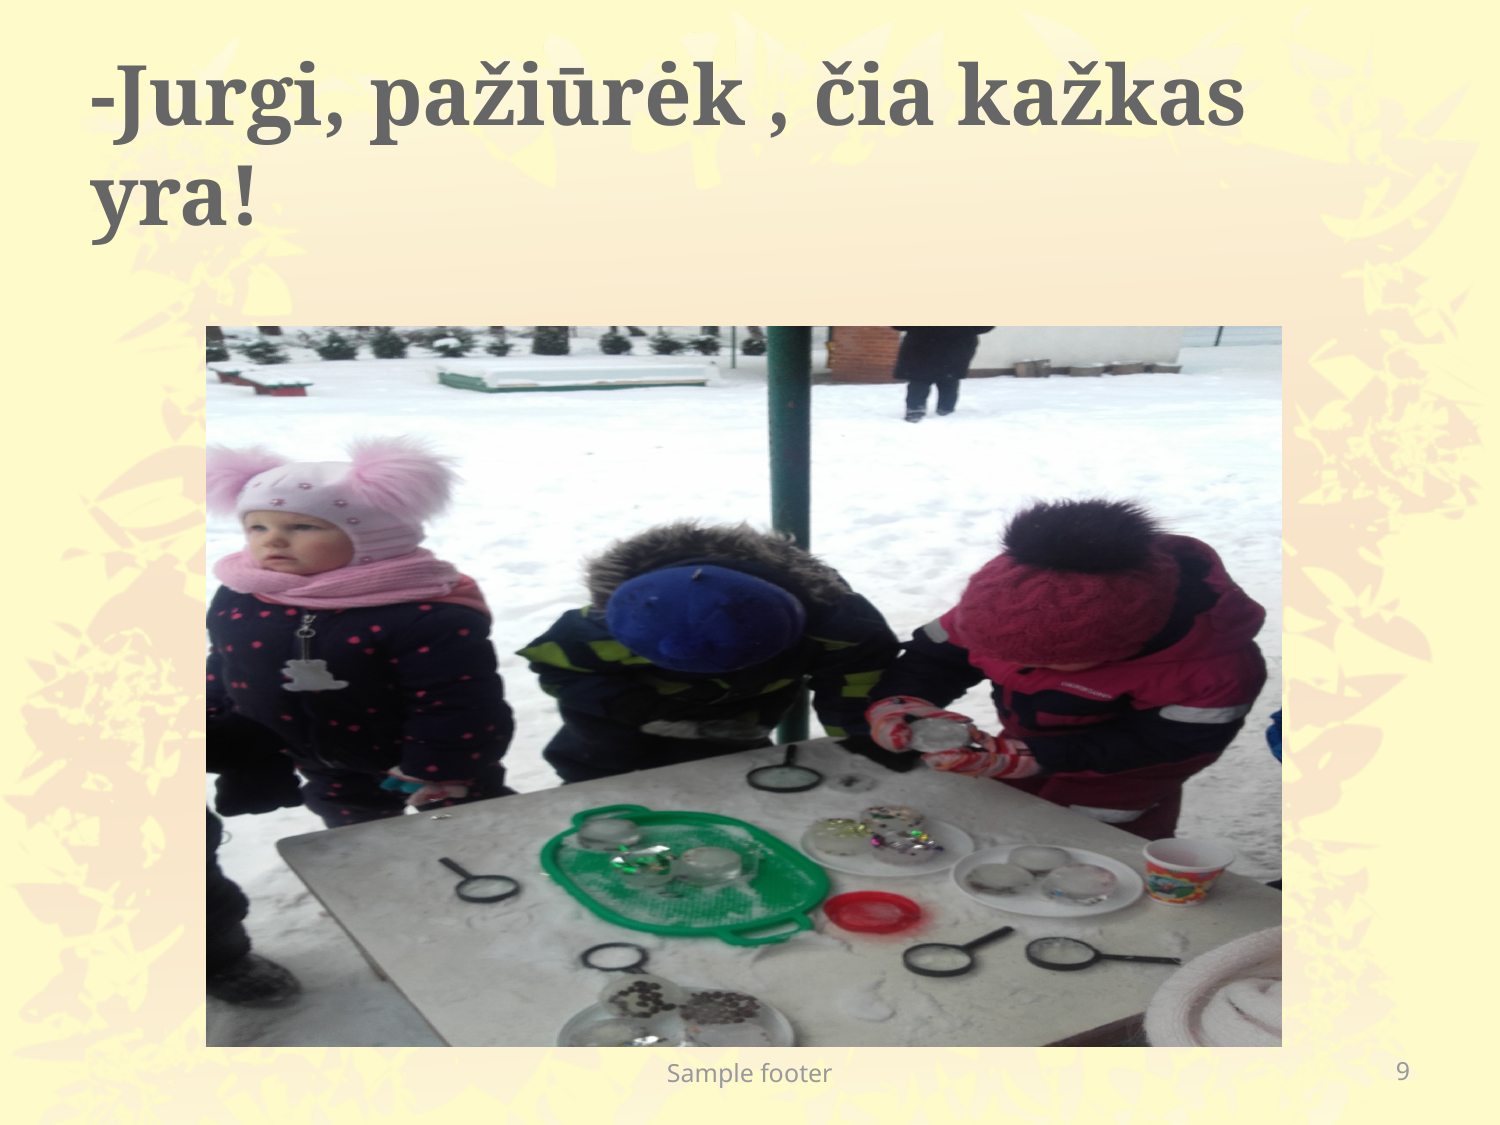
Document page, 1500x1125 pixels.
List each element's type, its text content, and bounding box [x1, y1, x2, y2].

footer Sample footer [512, 1048, 988, 1103]
slide_number 9 [1074, 1042, 1425, 1103]
title -Jurgi, pažiūrėk , čia kažkas yra! [74, 12, 1426, 272]
picture [0, 0, 1500, 1125]
slide_number [75, 1042, 425, 1103]
